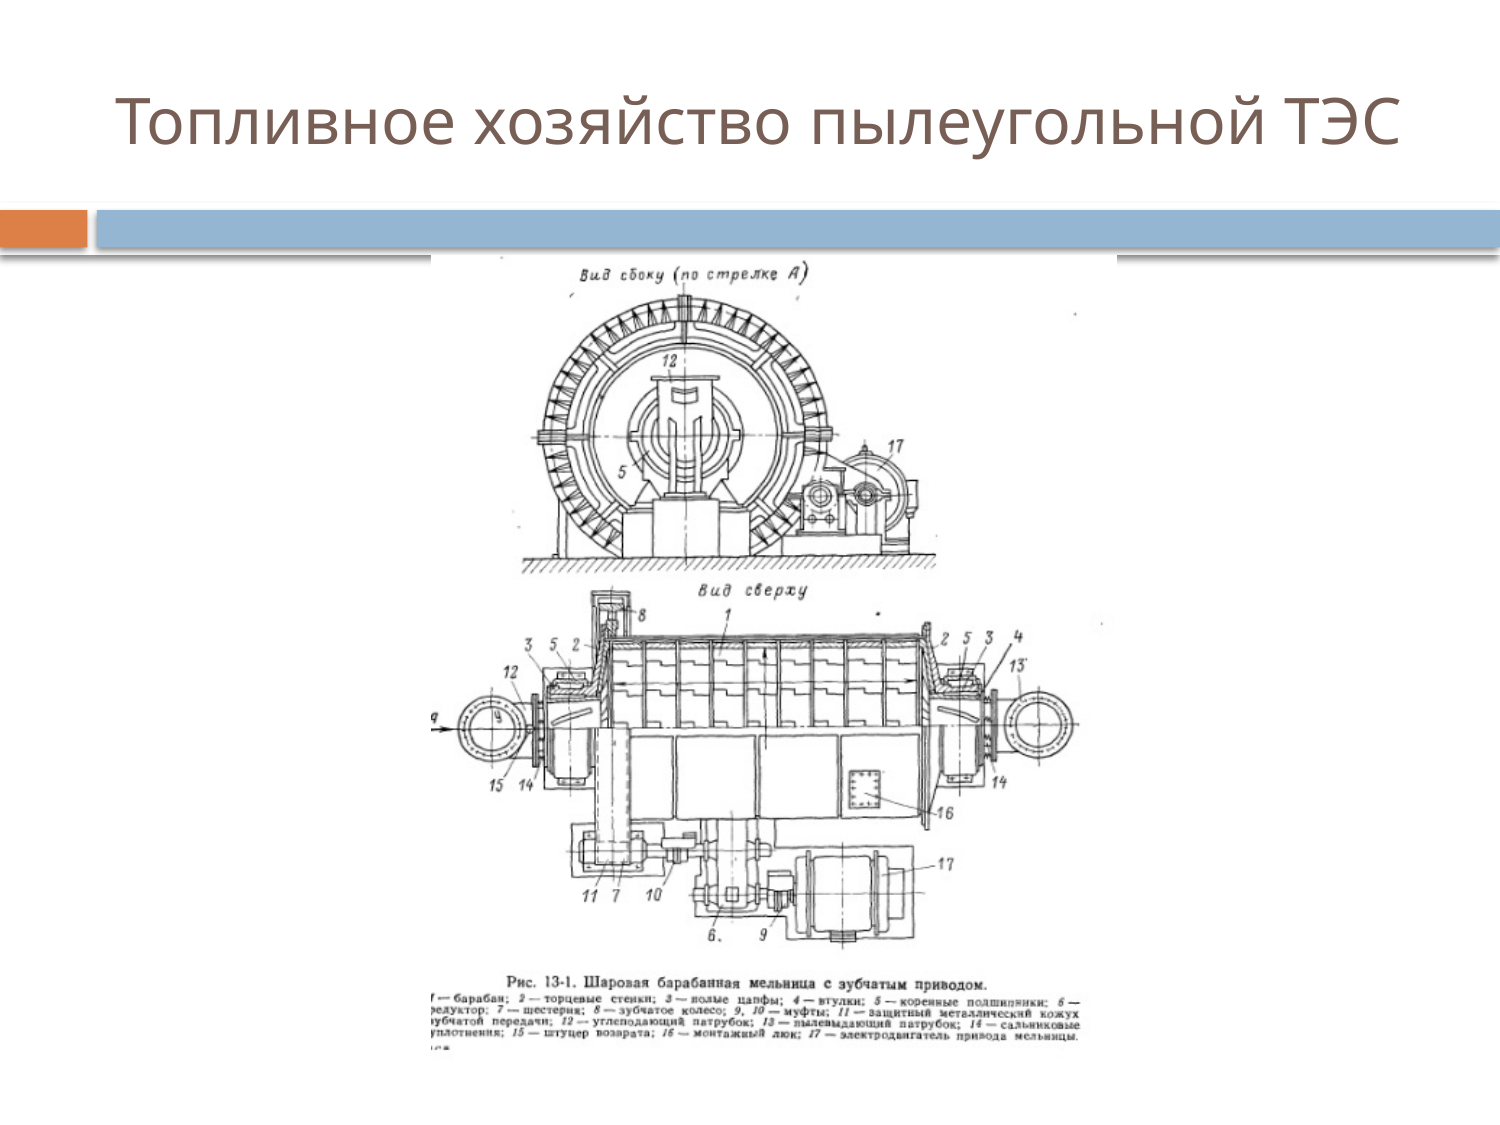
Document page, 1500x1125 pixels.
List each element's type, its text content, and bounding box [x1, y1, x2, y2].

title Топливное хозяйство пылеугольной ТЭС [100, 37, 1438, 200]
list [430, 255, 1117, 1099]
